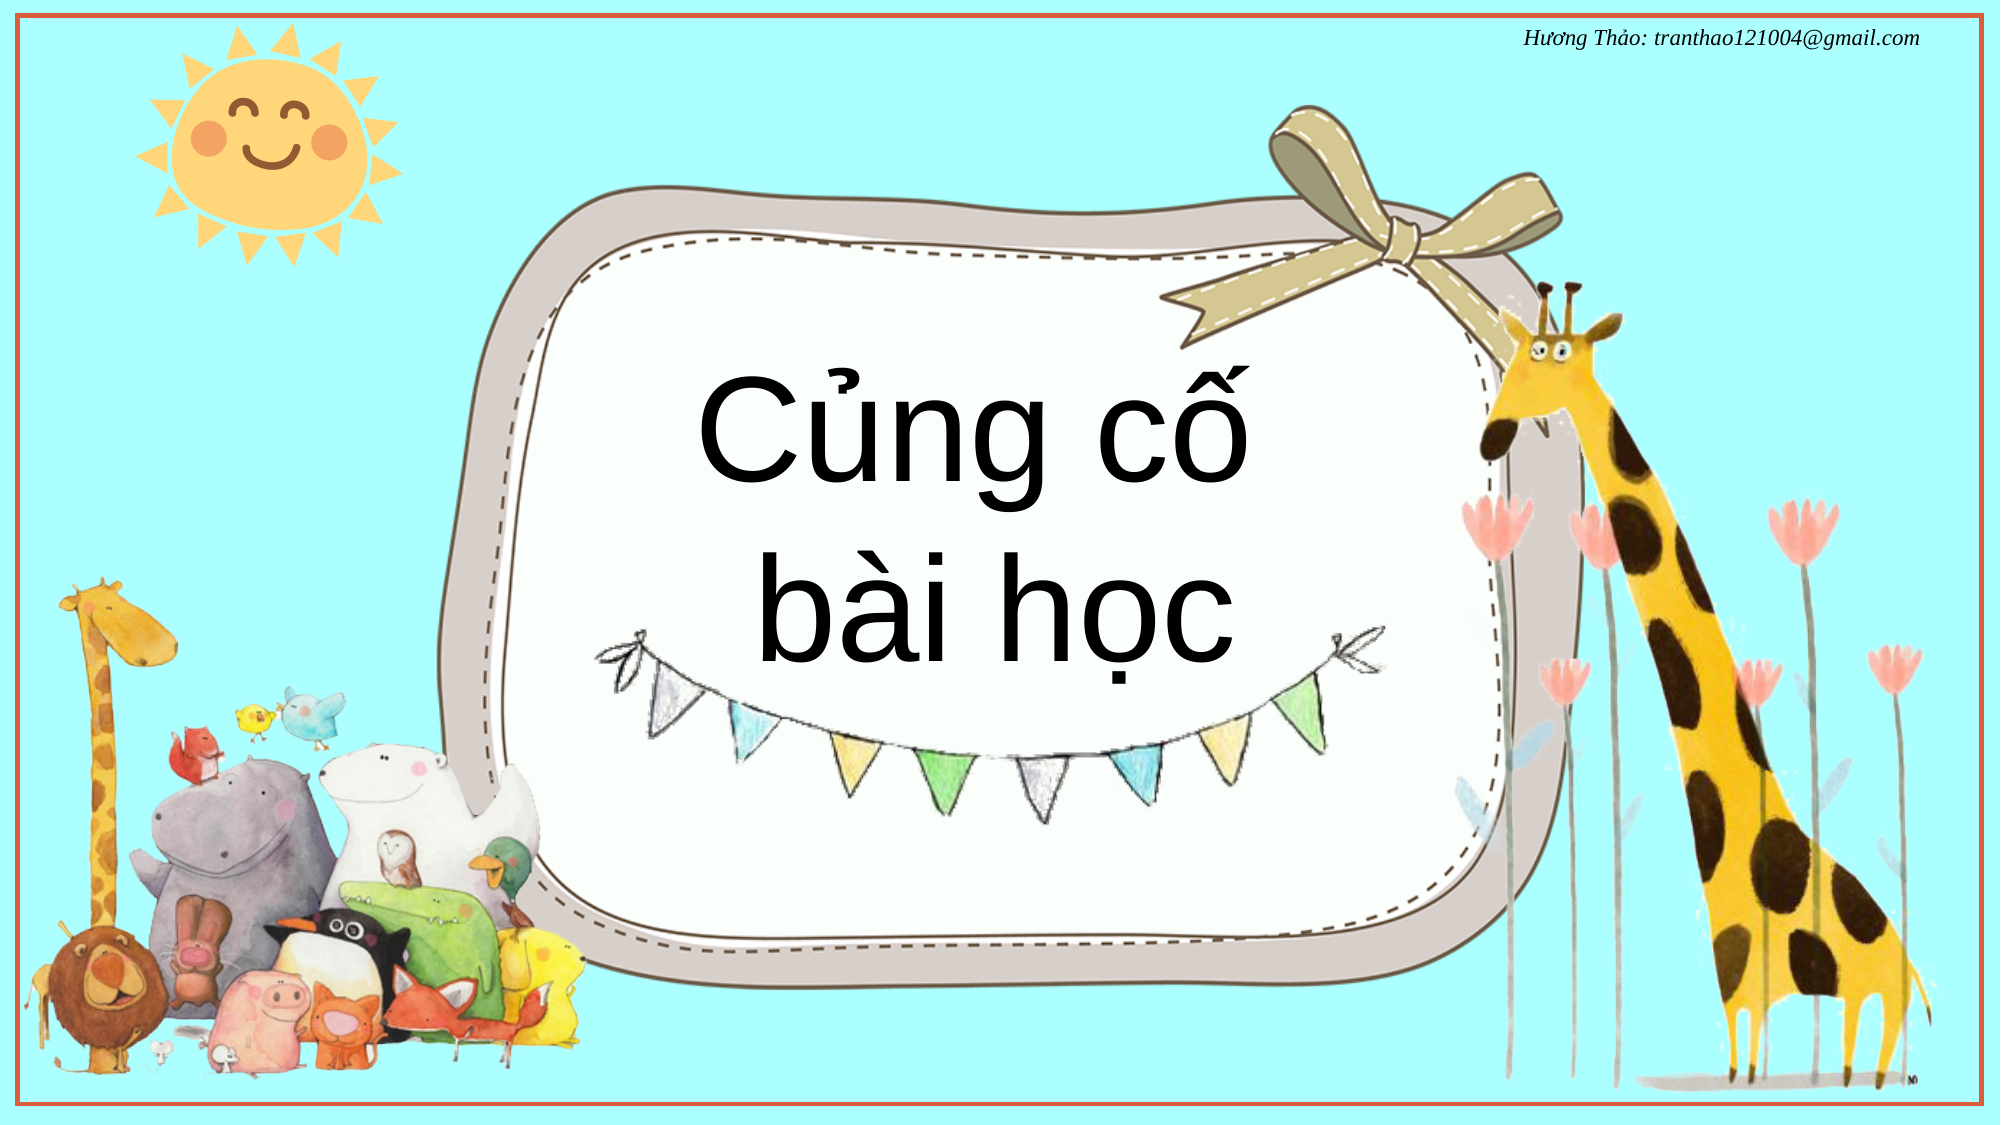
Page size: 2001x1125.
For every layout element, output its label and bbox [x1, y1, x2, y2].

text_box [16, 15, 1982, 1105]
picture [18, 23, 2000, 1125]
